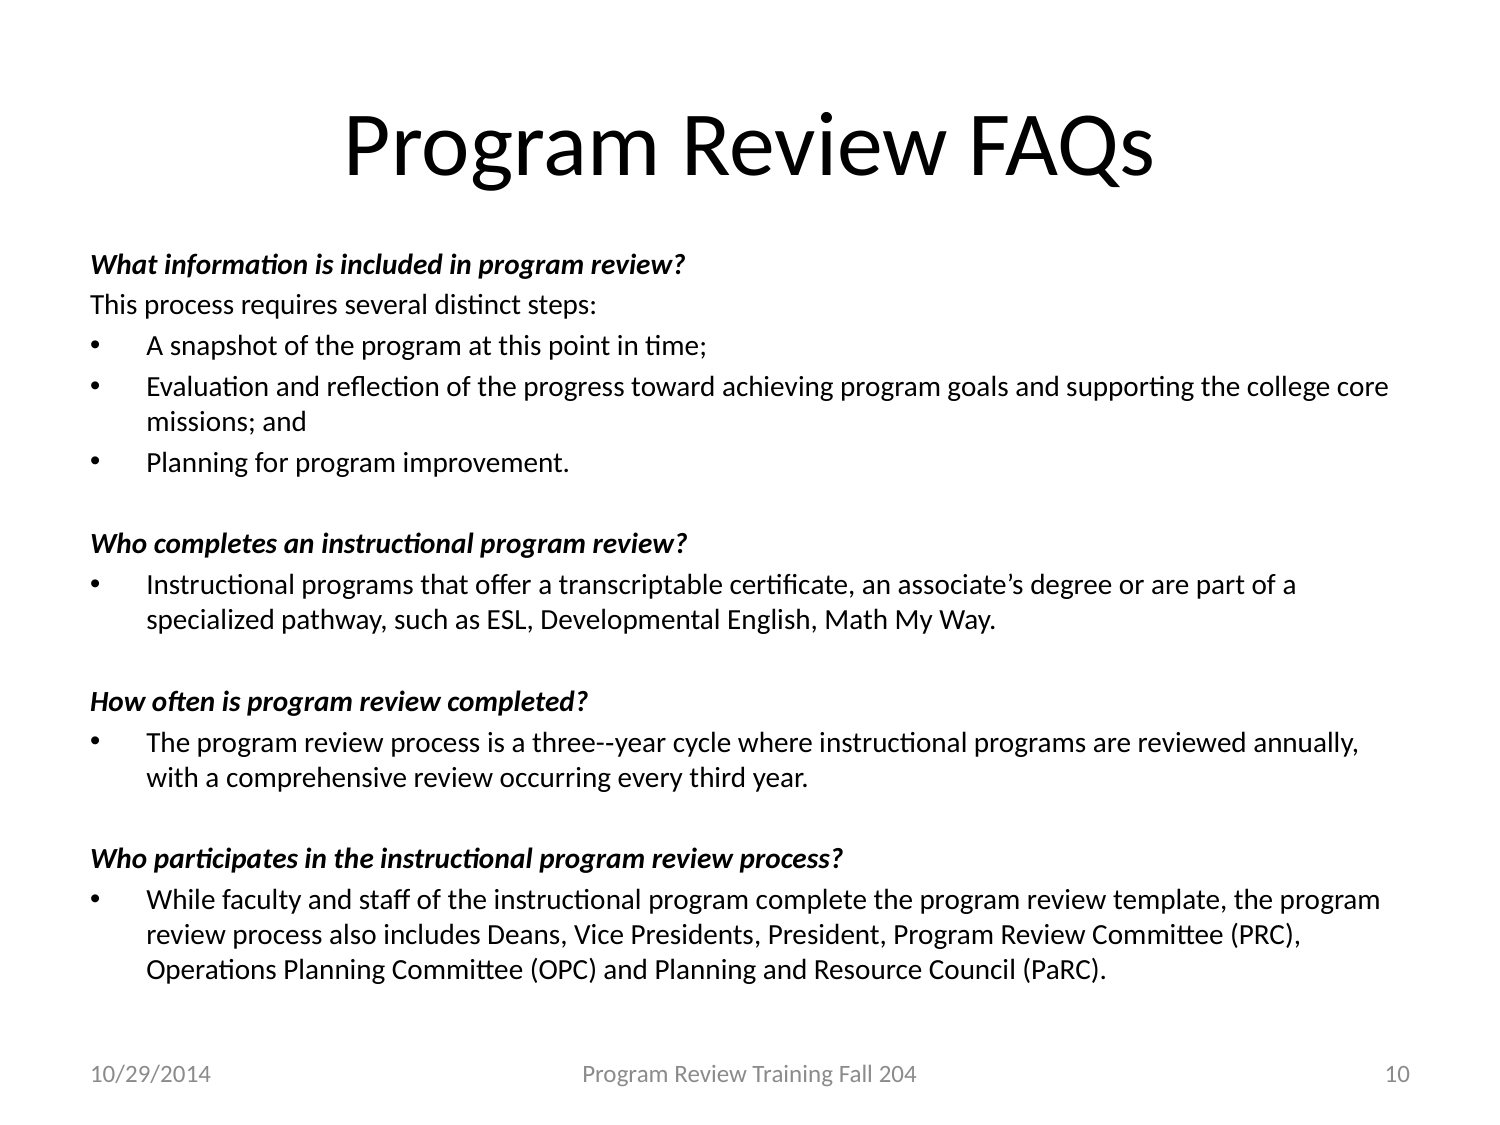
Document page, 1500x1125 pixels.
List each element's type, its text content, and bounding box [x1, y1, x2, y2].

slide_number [75, 1042, 425, 1103]
list What information is included in program review? This process requires several distinct steps: A snapshot of the program at this point in time; Evaluation and reflection of the progress toward achieving program goals and supporting the college core missions; and Planning for program improvement. Who completes an instructional program review? Instructional programs that offer a transcriptable certificate, an associate’s degree or are part of a specialized pathway, such as ESL, Developmental English, Math My Way. How often is program review completed? The program review process is a three-­‐year cycle where instructional programs are reviewed annually, with a comprehensive review occurring every third year. Who participates in the instructional program review process? While faculty and staff of the instructional program complete the program review template, the program review process also includes Deans, Vice Presidents, President, Program Review Committee (PRC), Operations Planning Committee (OPC) and Planning and Resource Council (PaRC). [75, 237, 1425, 1005]
title Program Review FAQs [75, 45, 1425, 233]
footer Program Review Training Fall 204 [512, 1042, 988, 1103]
slide_number 10 [1074, 1042, 1425, 1103]
